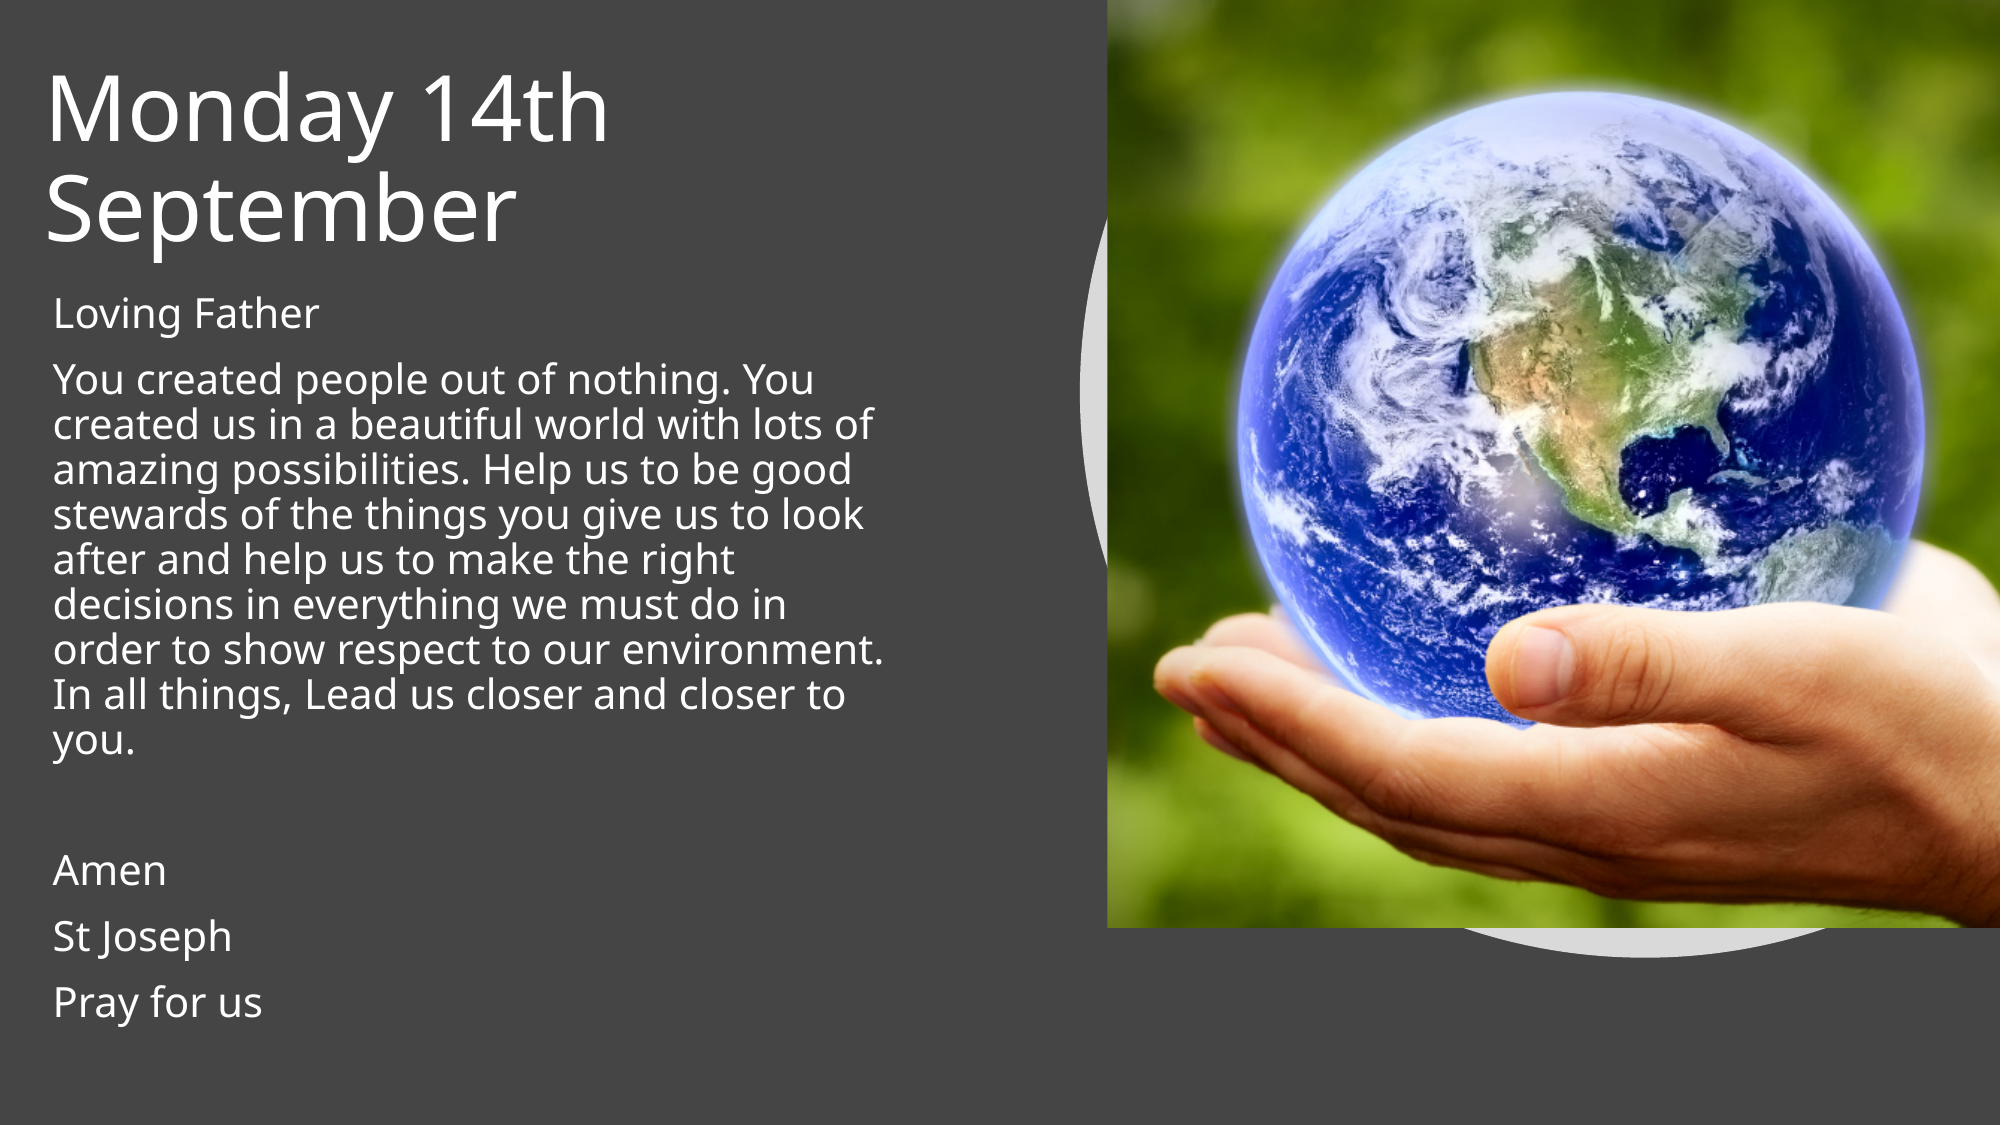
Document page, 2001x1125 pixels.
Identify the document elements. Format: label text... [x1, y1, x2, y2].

text_box [1460, 928, 1830, 959]
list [1107, 0, 2000, 928]
text_box [1078, 215, 1107, 570]
list Loving Father You created people out of nothing. You created us in a beautiful world with lots of amazing possibilities. Help us to be good stewards of the things you give us to look after and help us to make the right decisions in everything we must do in order to show respect to our environment. In all things, Lead us closer and closer to you. Amen St Joseph Pray for us [37, 284, 910, 839]
title Monday 14th September [29, 53, 901, 271]
